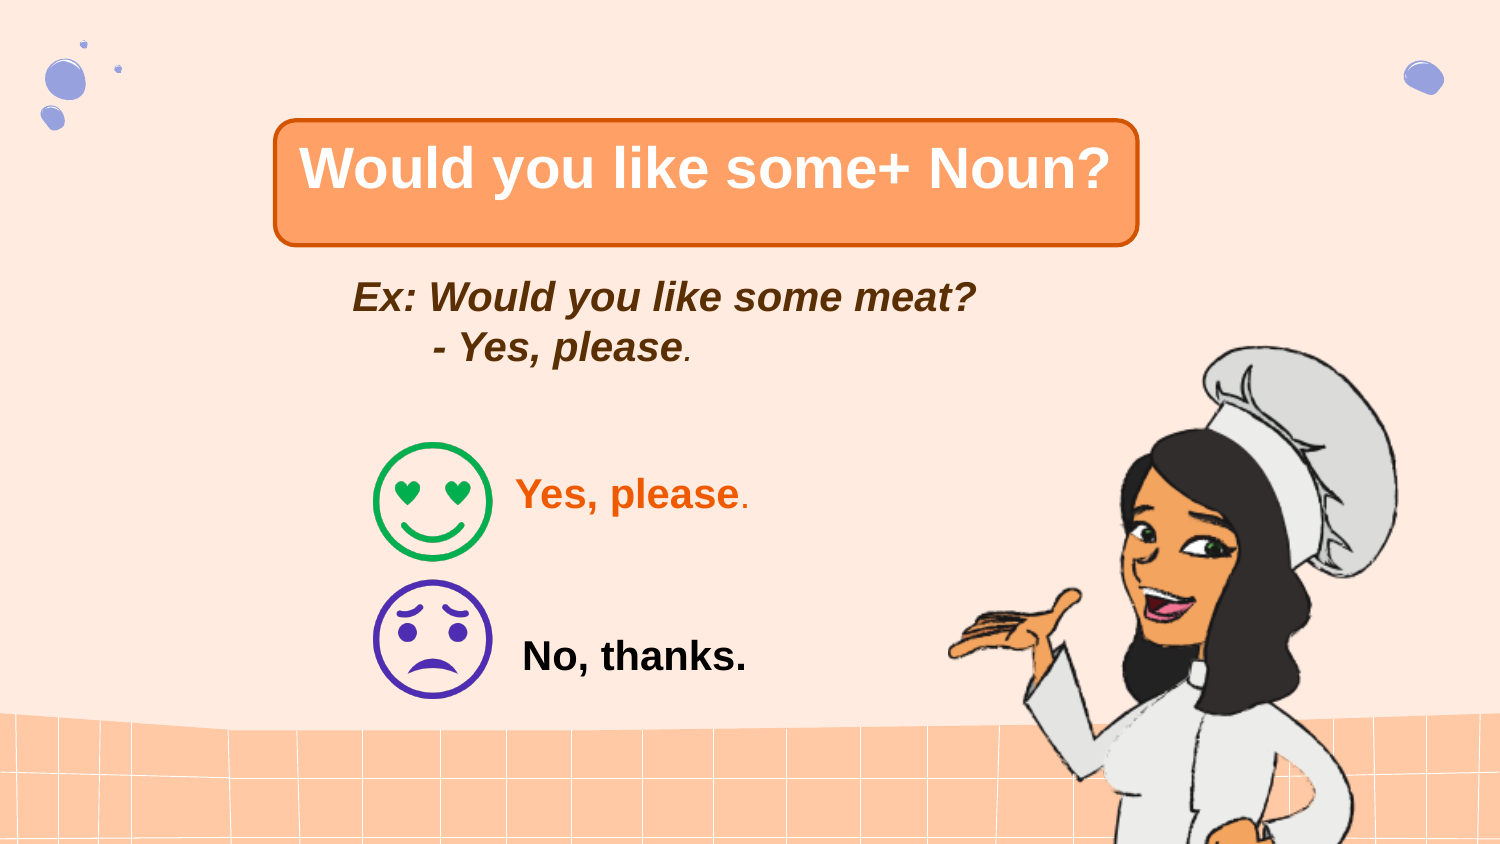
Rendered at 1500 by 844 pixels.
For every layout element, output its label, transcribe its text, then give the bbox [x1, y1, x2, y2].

text_box Yes, please. [513, 459, 784, 525]
text_box Ex: Would you like some meat? - Yes, please. [337, 262, 1200, 378]
picture [948, 339, 1452, 844]
picture [357, 426, 508, 713]
text_box Would you like some+ Noun? [272, 118, 1140, 248]
text_box No, thanks. [513, 621, 792, 687]
